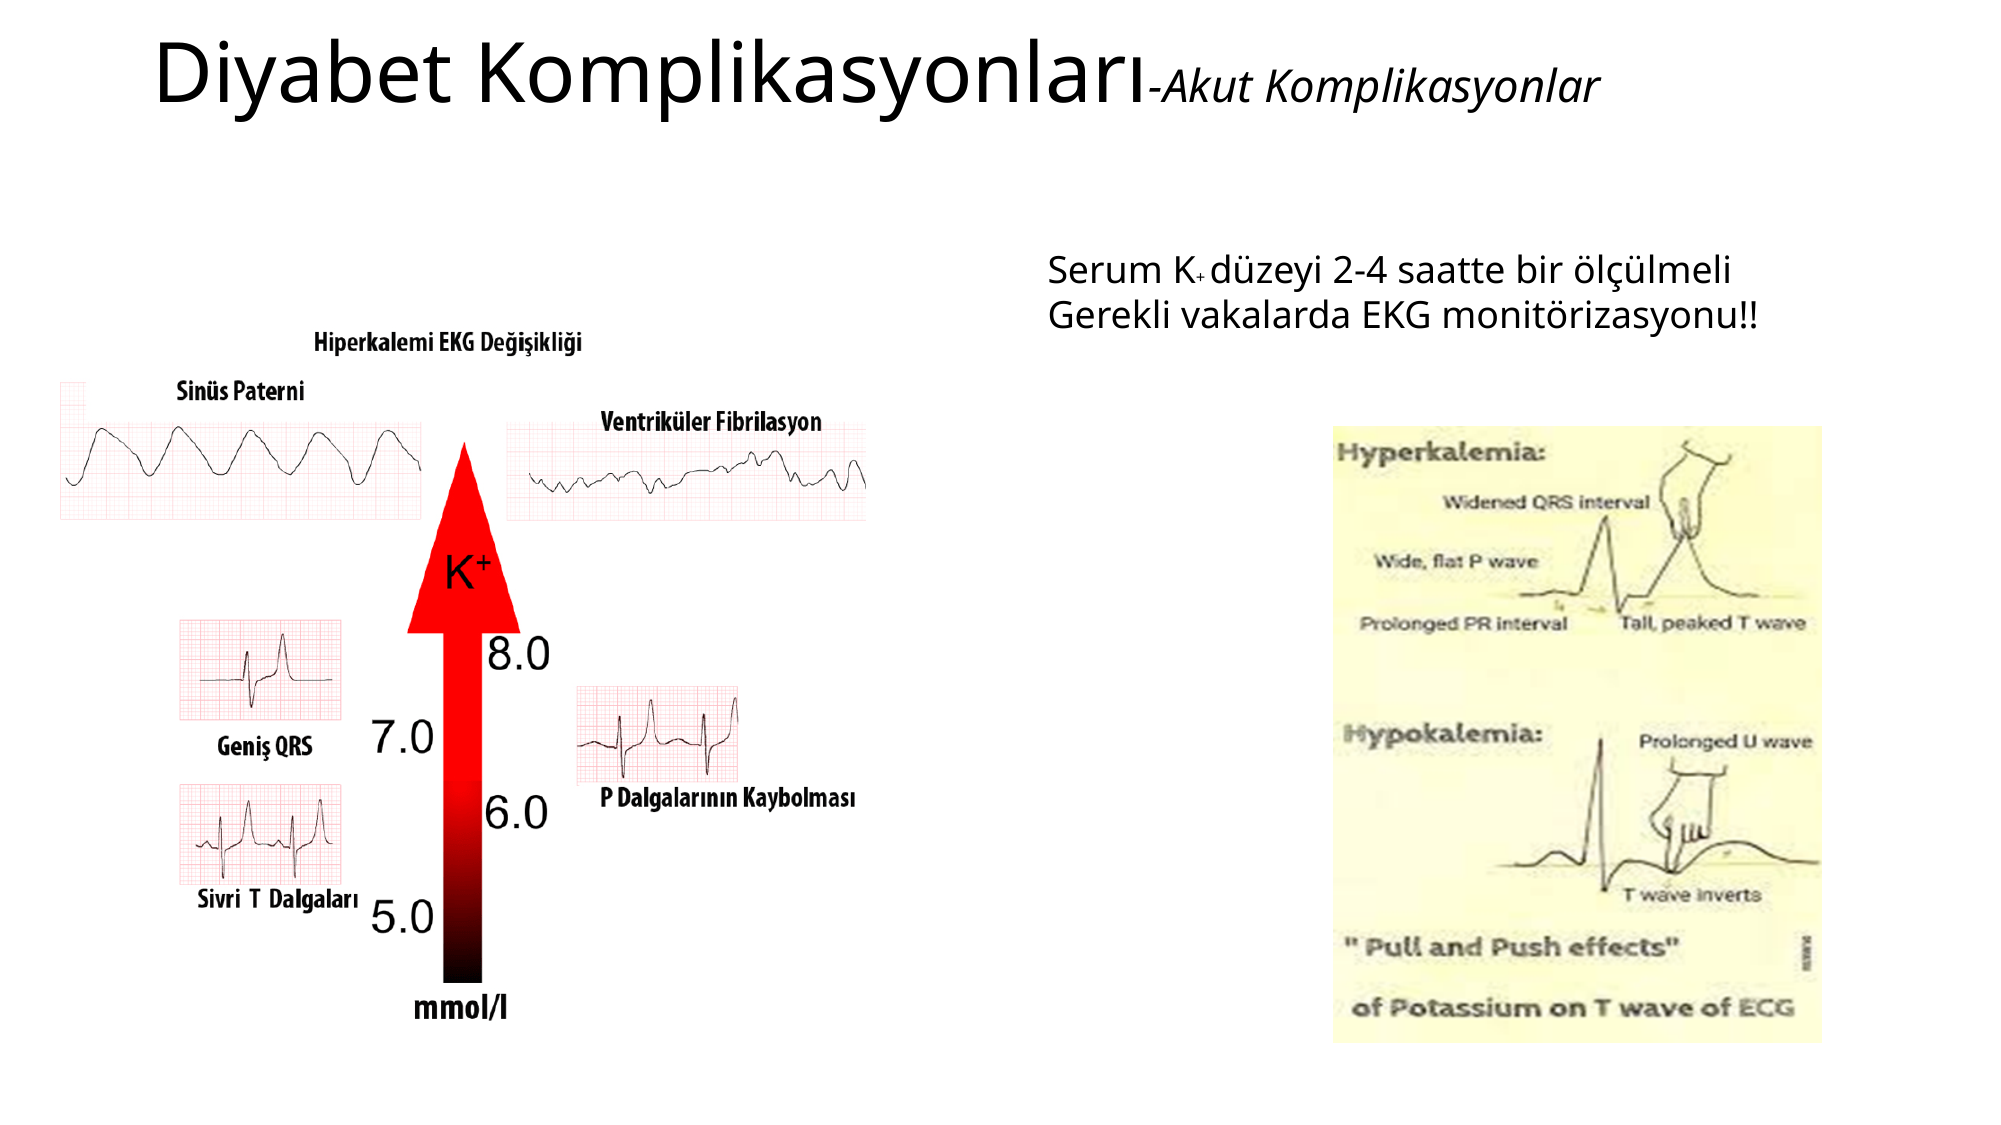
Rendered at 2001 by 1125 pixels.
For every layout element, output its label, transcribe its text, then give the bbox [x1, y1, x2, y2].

title Diyabet Komplikasyonları-Akut Komplikasyonlar [137, 22, 1863, 129]
picture [1333, 426, 1822, 1043]
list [60, 321, 866, 1035]
text_box Serum K+ düzeyi 2-4 saatte bir ölçülmeli Gerekli vakalarda EKG monitörizasyonu!! [1032, 239, 2000, 344]
